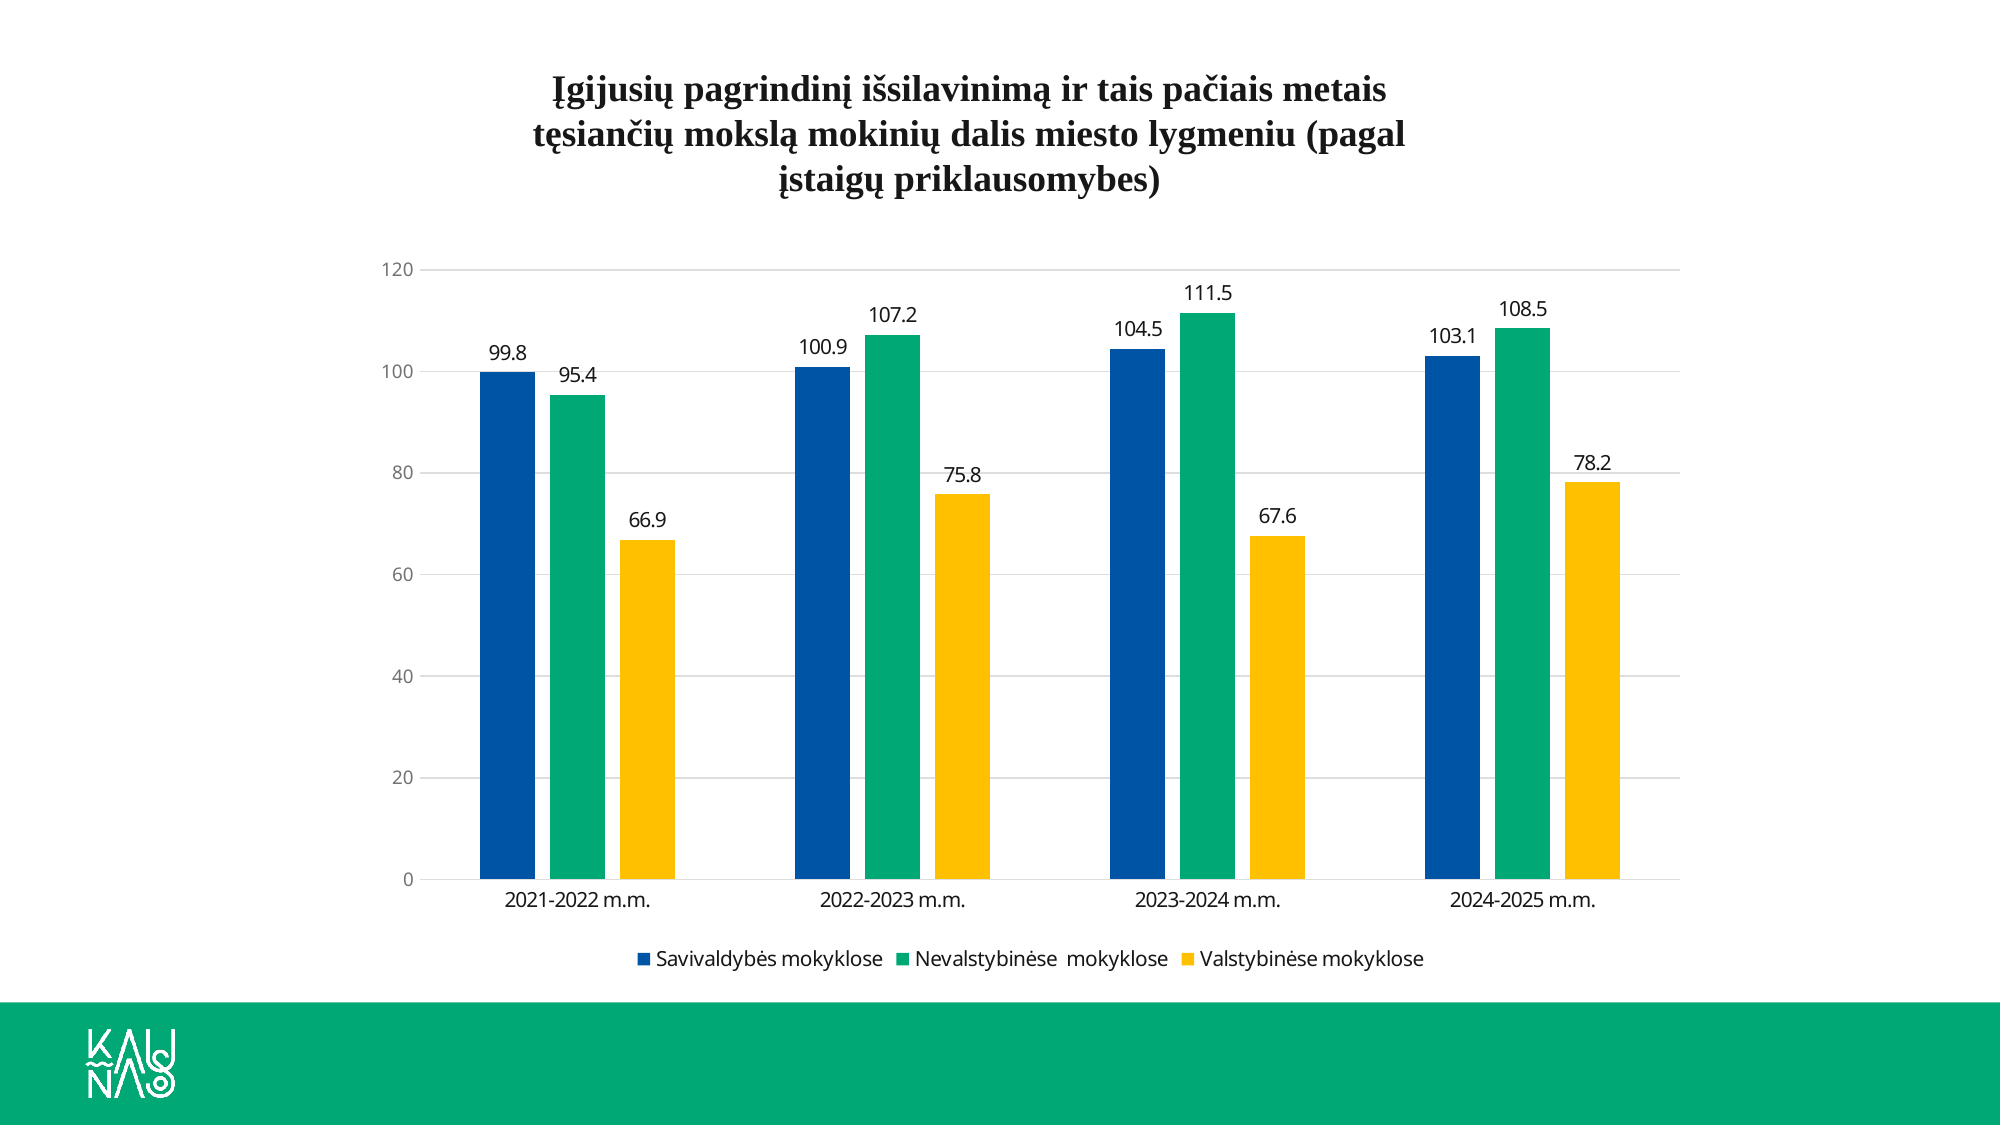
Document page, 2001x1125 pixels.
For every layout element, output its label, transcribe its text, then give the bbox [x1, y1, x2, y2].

picture [85, 1029, 175, 1098]
chart [353, 241, 1708, 980]
text_box Įgijusių pagrindinį išsilavinimą ir tais pačiais metais tęsiančių mokslą mokinių dalis miesto lygmeniu (pagal įstaigų priklausomybes) [469, 56, 1470, 207]
